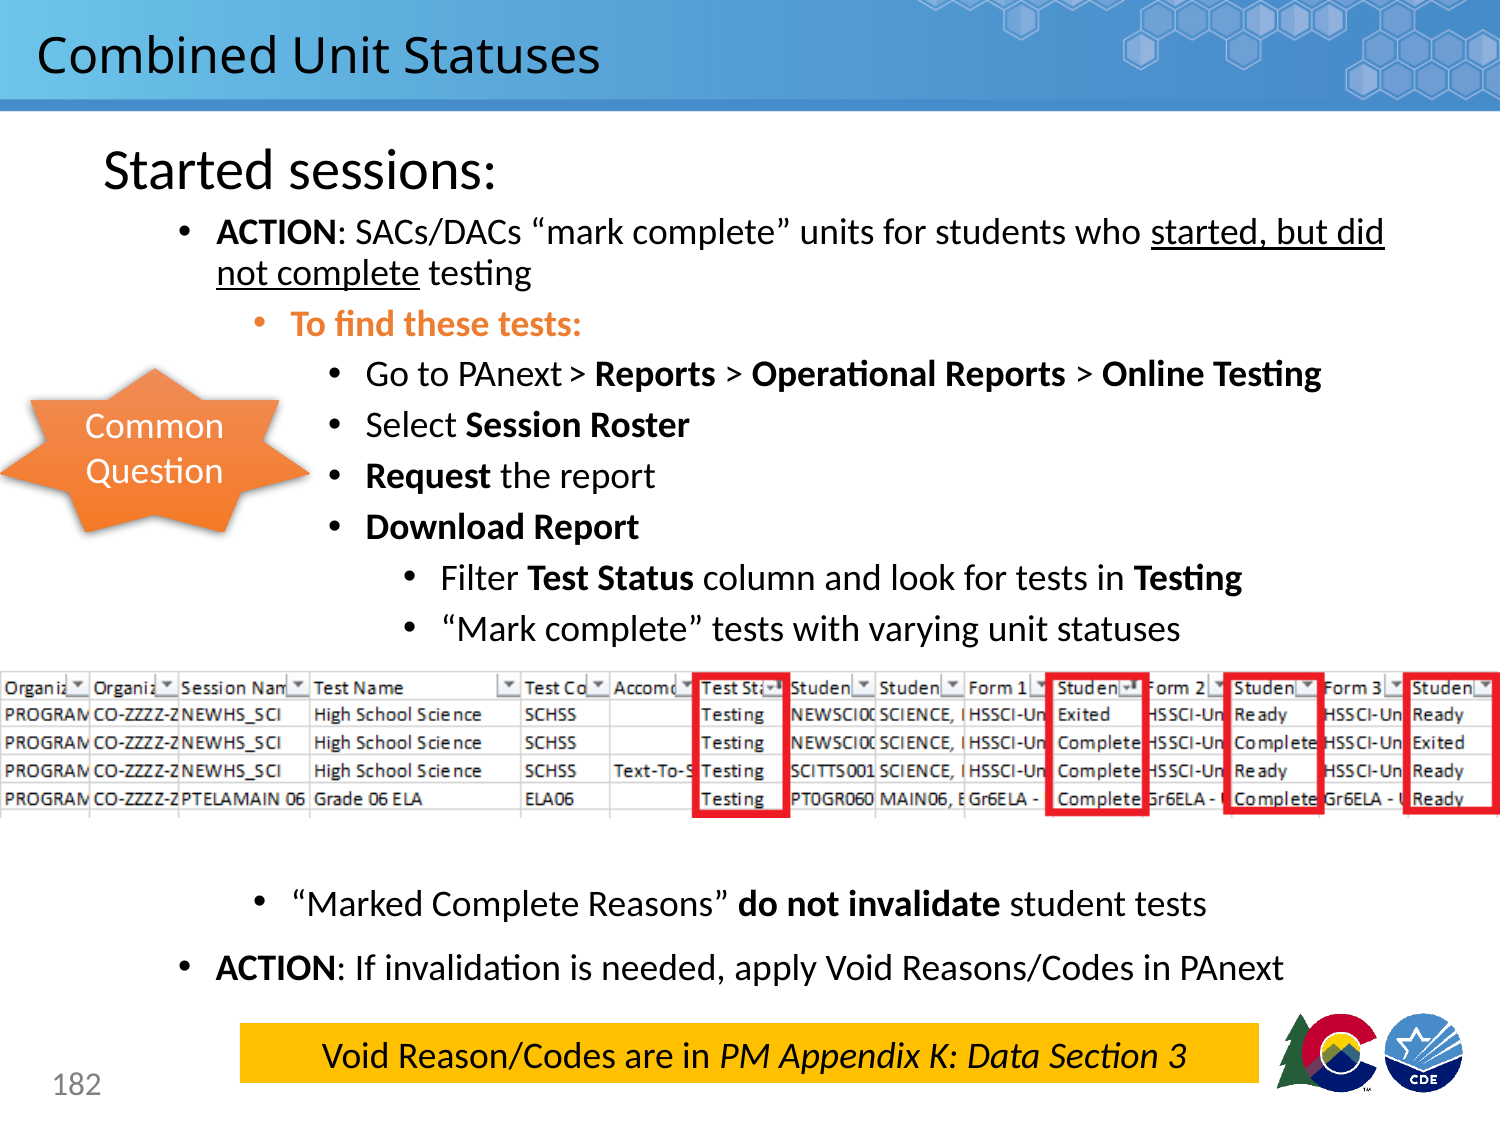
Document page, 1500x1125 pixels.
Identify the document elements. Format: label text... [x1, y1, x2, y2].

picture [0, 0, 1500, 112]
picture [0, 671, 1500, 819]
picture [1275, 1012, 1463, 1093]
title Combined Unit Statuses [36, 27, 1463, 87]
list Started sessions: ACTION: SACs/DACs “mark complete” units for students who started, but did not complete testing To find these tests: Go to PAnext > Reports > Operational Reports > Online Testing Select Session Roster Request the report Download Report Filter Test Status column and look for tests in Testing “Mark complete” tests with varying unit statuses “Marked Complete Reasons” do not invalidate student tests ACTION: If invalidation is needed, apply Void Reasons/Codes in PAnext [103, 139, 1397, 671]
text_box Common Question [0, 368, 310, 533]
list Started sessions: ACTION: SACs/DACs “mark complete” units for students who started, but did not complete testing To find these tests: Go to PAnext > Reports > Operational Reports > Online Testing Select Session Roster Request the report Download Report Filter Test Status column and look for tests in Testing “Mark complete” tests with varying unit statuses “Marked Complete Reasons” do not invalidate student tests ACTION: If invalidation is needed, apply Void Reasons/Codes in PAnext [103, 819, 1397, 1002]
slide_number 182 [36, 1054, 375, 1115]
text_box Void Reason/Codes are in PM Appendix K: Data Section 3 [239, 1023, 1259, 1083]
